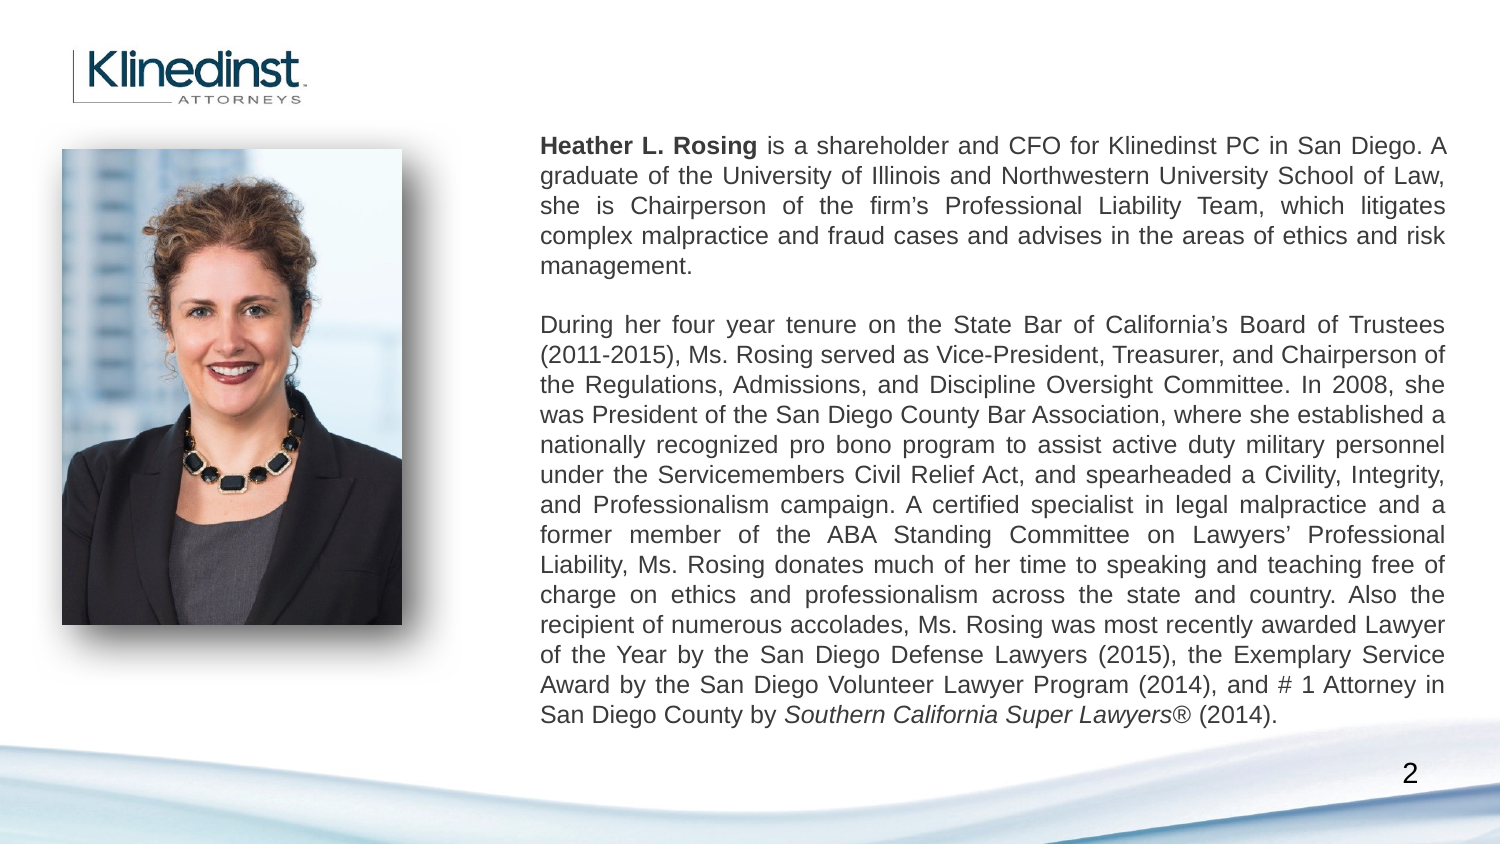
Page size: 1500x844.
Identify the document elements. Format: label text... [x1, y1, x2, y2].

picture [62, 34, 325, 120]
list Heather L. Rosing is a shareholder and CFO for Klinedinst PC in San Diego. A graduate of the University of Illinois and Northwestern University School of Law, she is Chairperson of the firm’s Professional Liability Team, which litigates complex malpractice and fraud cases and advises in the areas of ethics and risk management. During her four year tenure on the State Bar of California’s Board of Trustees (2011-2015), Ms. Rosing served as Vice-President, Treasurer, and Chairperson of the Regulations, Admissions, and Discipline Oversight Committee. In 2008, she was President of the San Diego County Bar Association, where she established a nationally recognized pro bono program to assist active duty military personnel under the Servicemembers Civil Relief Act, and spearheaded a Civility, Integrity, and Professionalism campaign. A certified specialist in legal malpractice and a former member of the ABA Standing Committee on Lawyers’ Professional Liability, Ms. Rosing donates much of her time to speaking and teaching free of charge on ethics and professionalism across the state and country. Also the recipient of numerous accolades, Ms. Rosing was most recently awarded Lawyer of the Year by the San Diego Defense Lawyers (2015), the Exemplary Service Award by the San Diego Volunteer Lawyer Program (2014), and # 1 Attorney in San Diego County by Southern California Super Lawyers® (2014). [525, 121, 1463, 810]
picture [0, 149, 1500, 844]
text_box 2 [1387, 746, 1488, 797]
